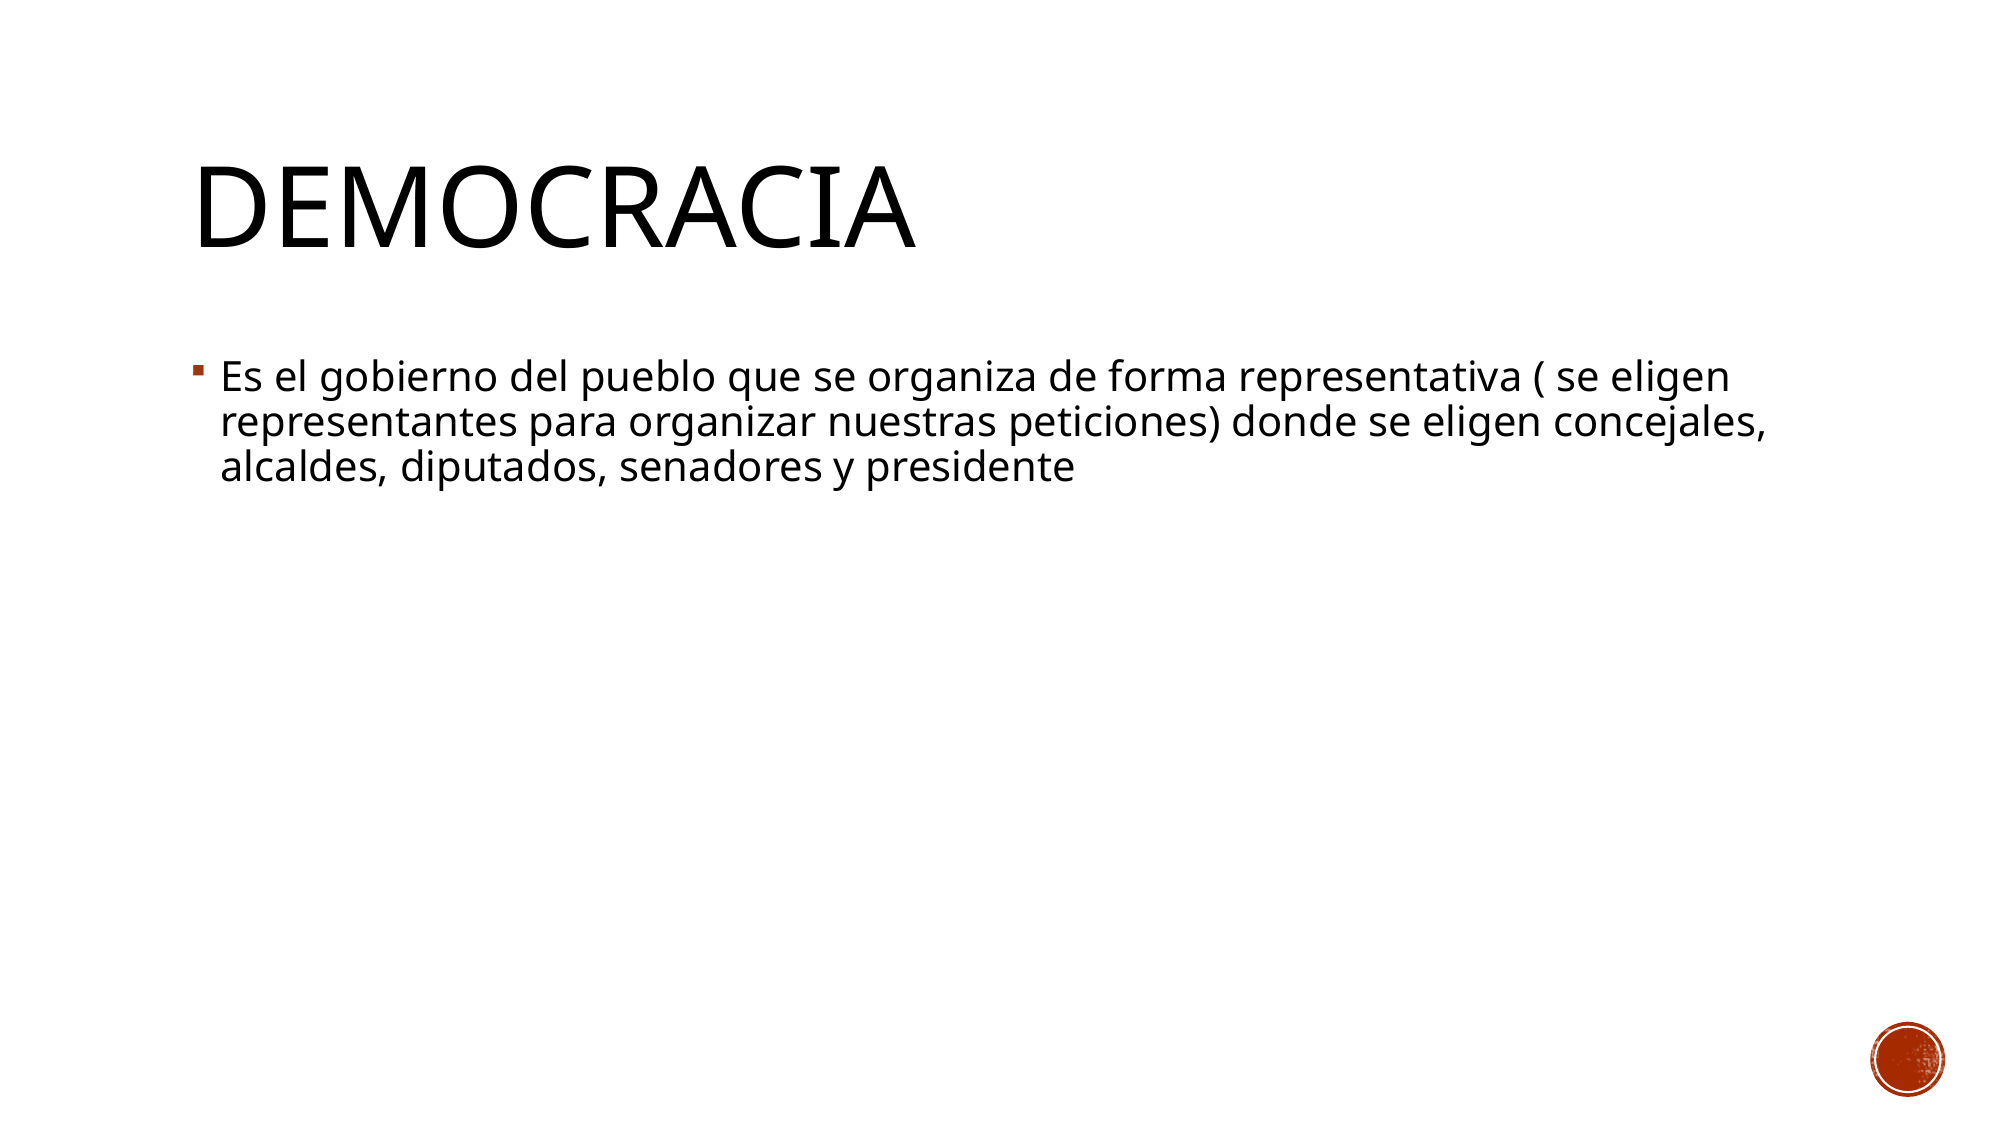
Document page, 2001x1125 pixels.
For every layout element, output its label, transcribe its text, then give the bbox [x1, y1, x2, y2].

title democracia [175, 79, 1826, 344]
list Es el gobierno del pueblo que se organiza de forma representativa ( se eligen representantes para organizar nuestras peticiones) donde se eligen concejales, alcaldes, diputados, senadores y presidente [175, 348, 1826, 1013]
